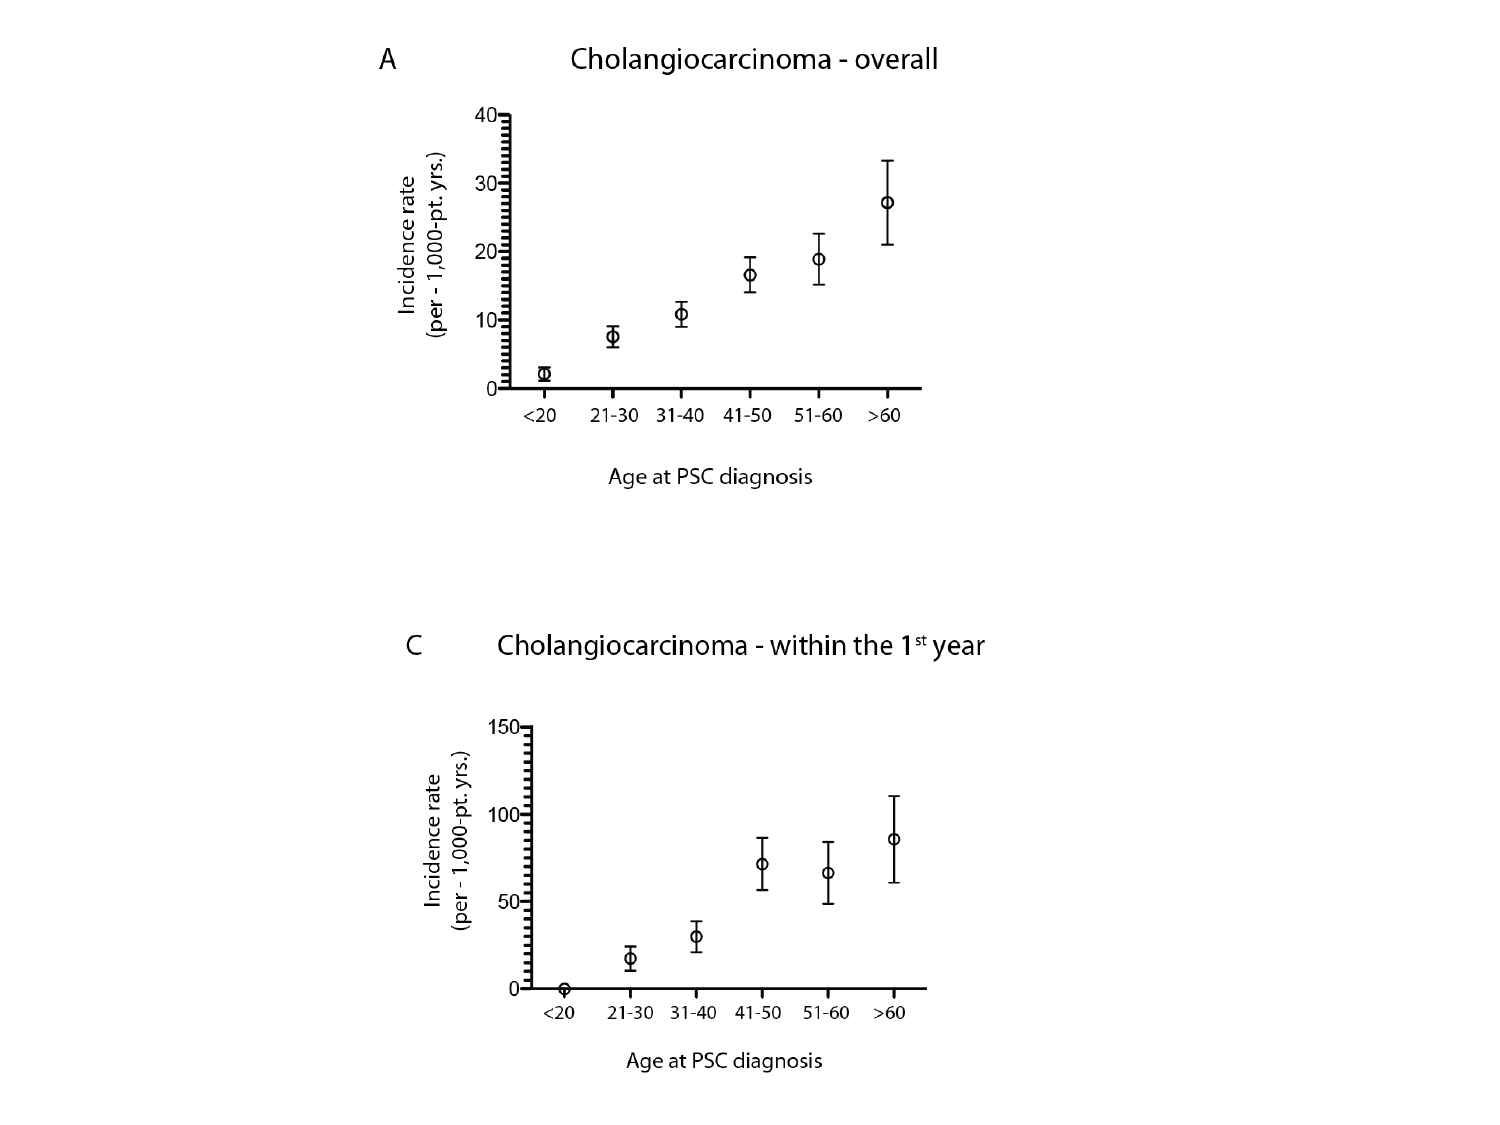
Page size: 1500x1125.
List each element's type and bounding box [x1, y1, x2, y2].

picture [377, 32, 1053, 1073]
